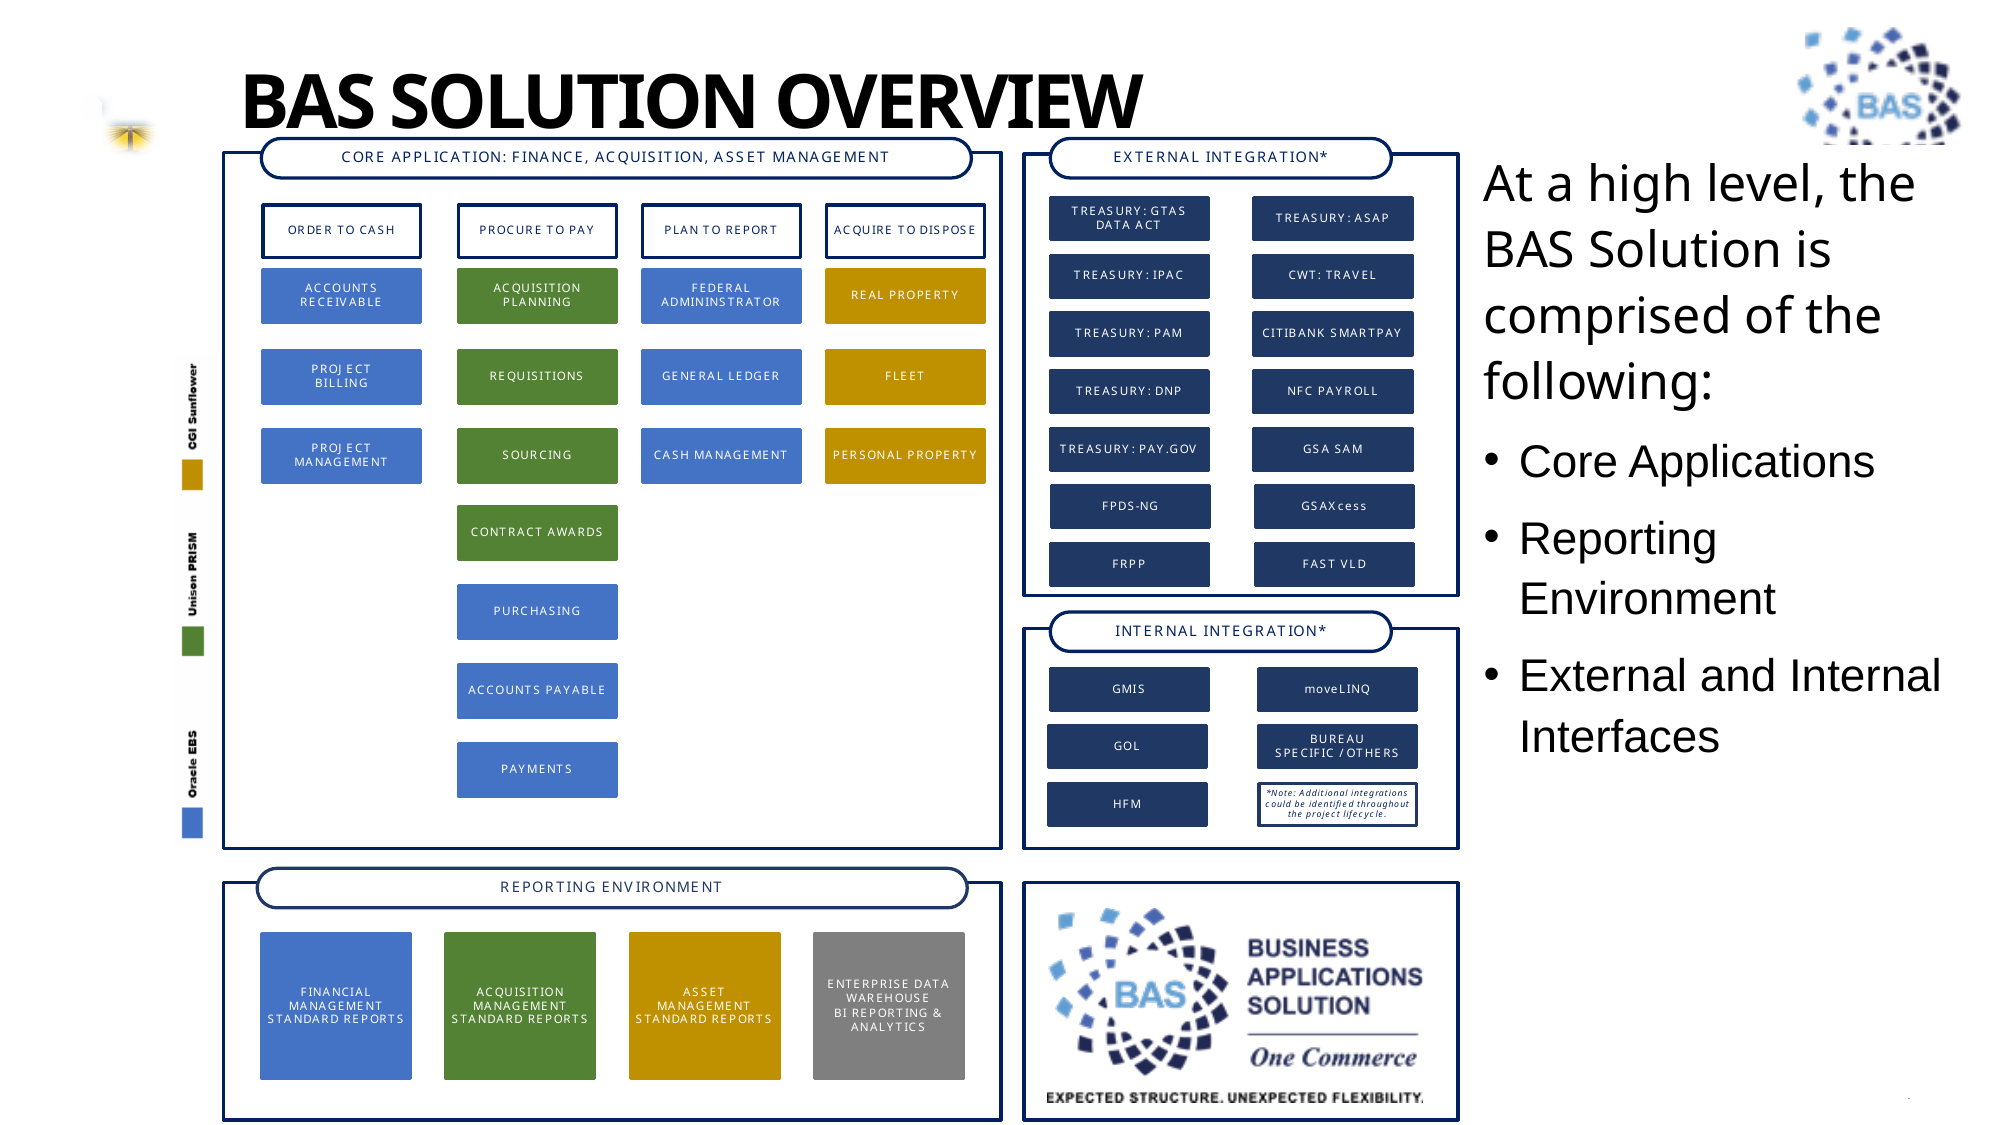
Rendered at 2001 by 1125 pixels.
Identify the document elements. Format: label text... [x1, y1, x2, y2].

picture [57, 40, 1461, 1125]
picture [1796, 26, 1966, 145]
title Bas solution overview [239, 60, 1777, 146]
text_box At a high level, the BAS Solution is comprised of the following: Core Applications Reporting Environment External and Internal Interfaces [1483, 145, 1984, 1098]
